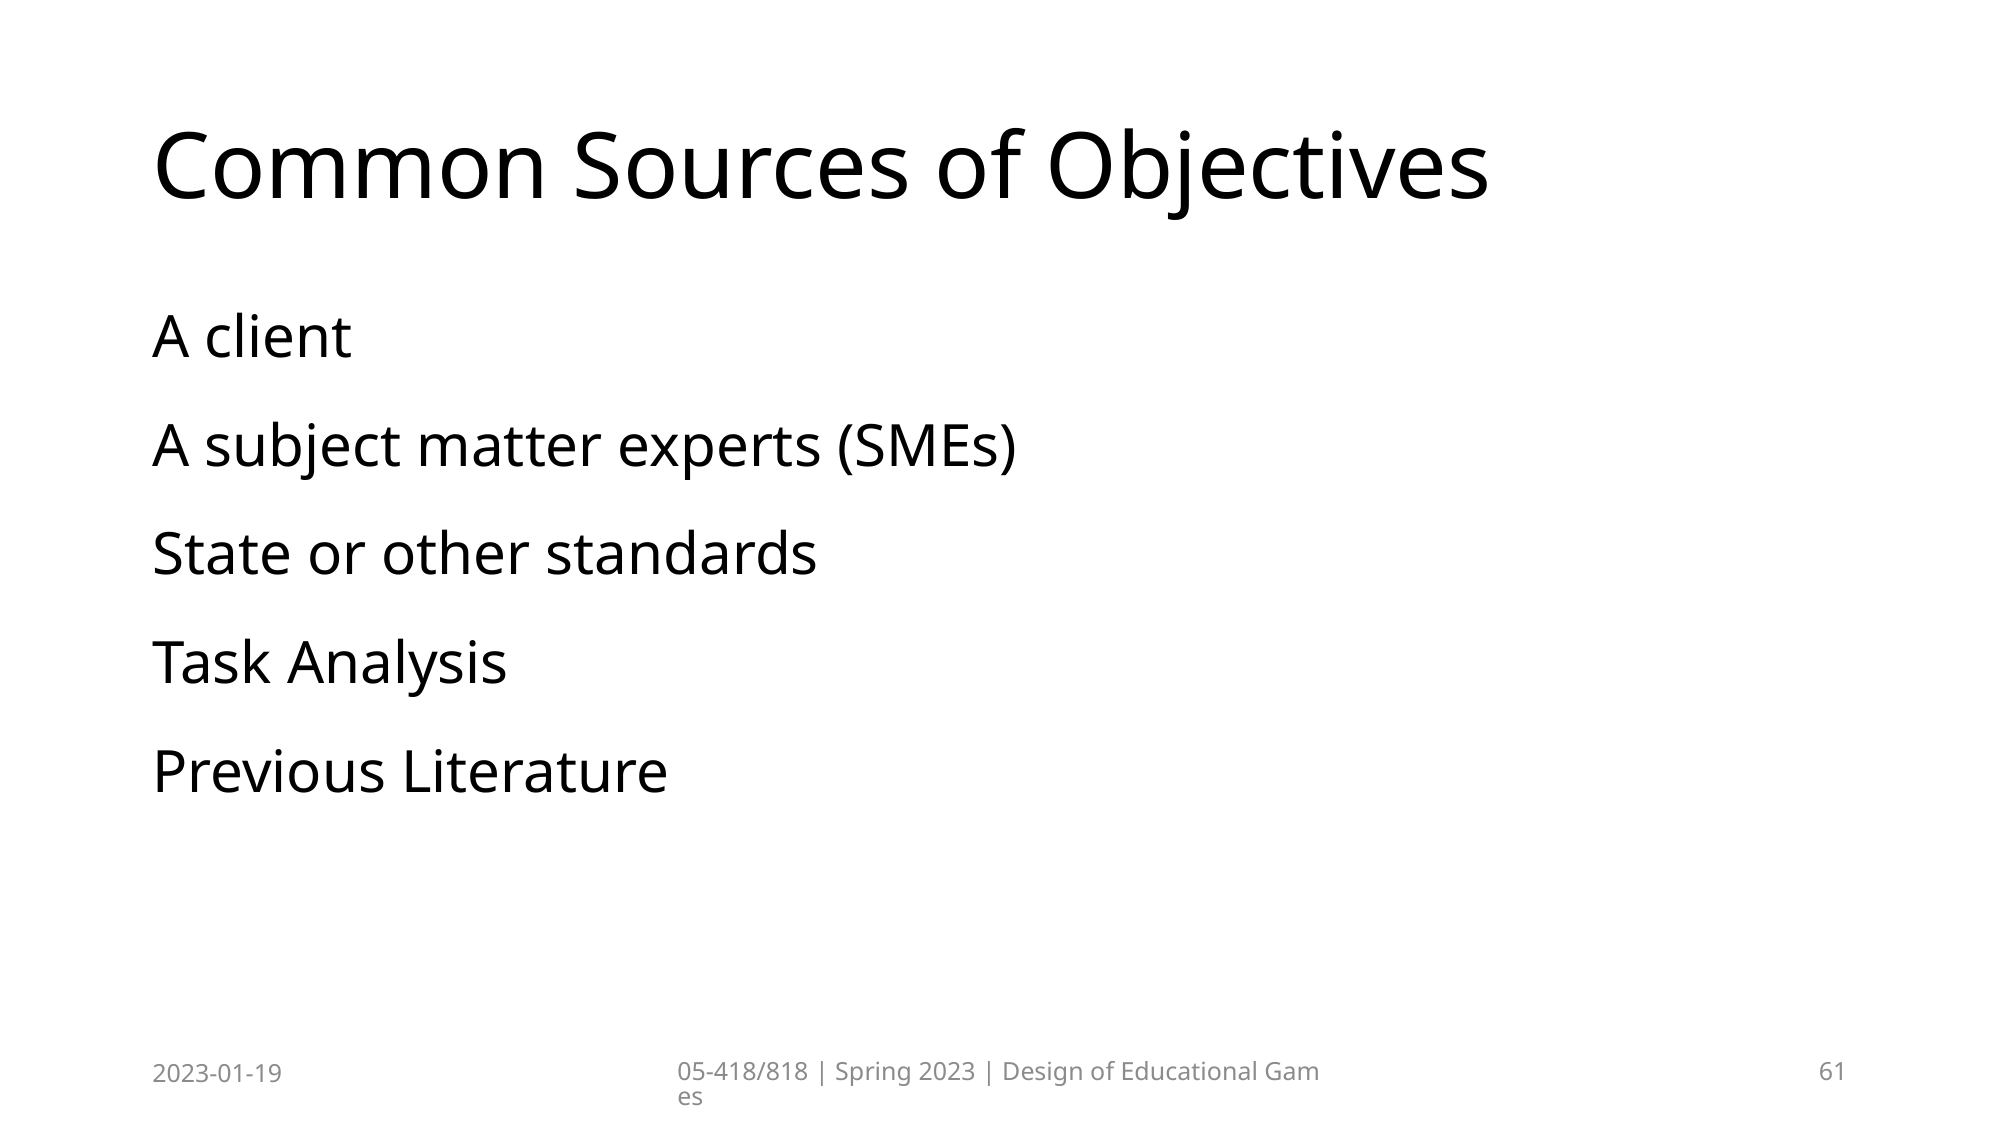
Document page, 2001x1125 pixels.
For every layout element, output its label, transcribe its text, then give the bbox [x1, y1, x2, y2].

list A client A subject matter experts (SMEs) State or other standards Task Analysis Previous Literature [137, 299, 1863, 1014]
title Common Sources of Objectives [137, 59, 1863, 278]
footer 05-418/818 | Spring 2023 | Design of Educational Games [662, 1042, 1338, 1103]
slide_number 61 [1412, 1042, 1863, 1103]
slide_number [137, 1042, 588, 1103]
